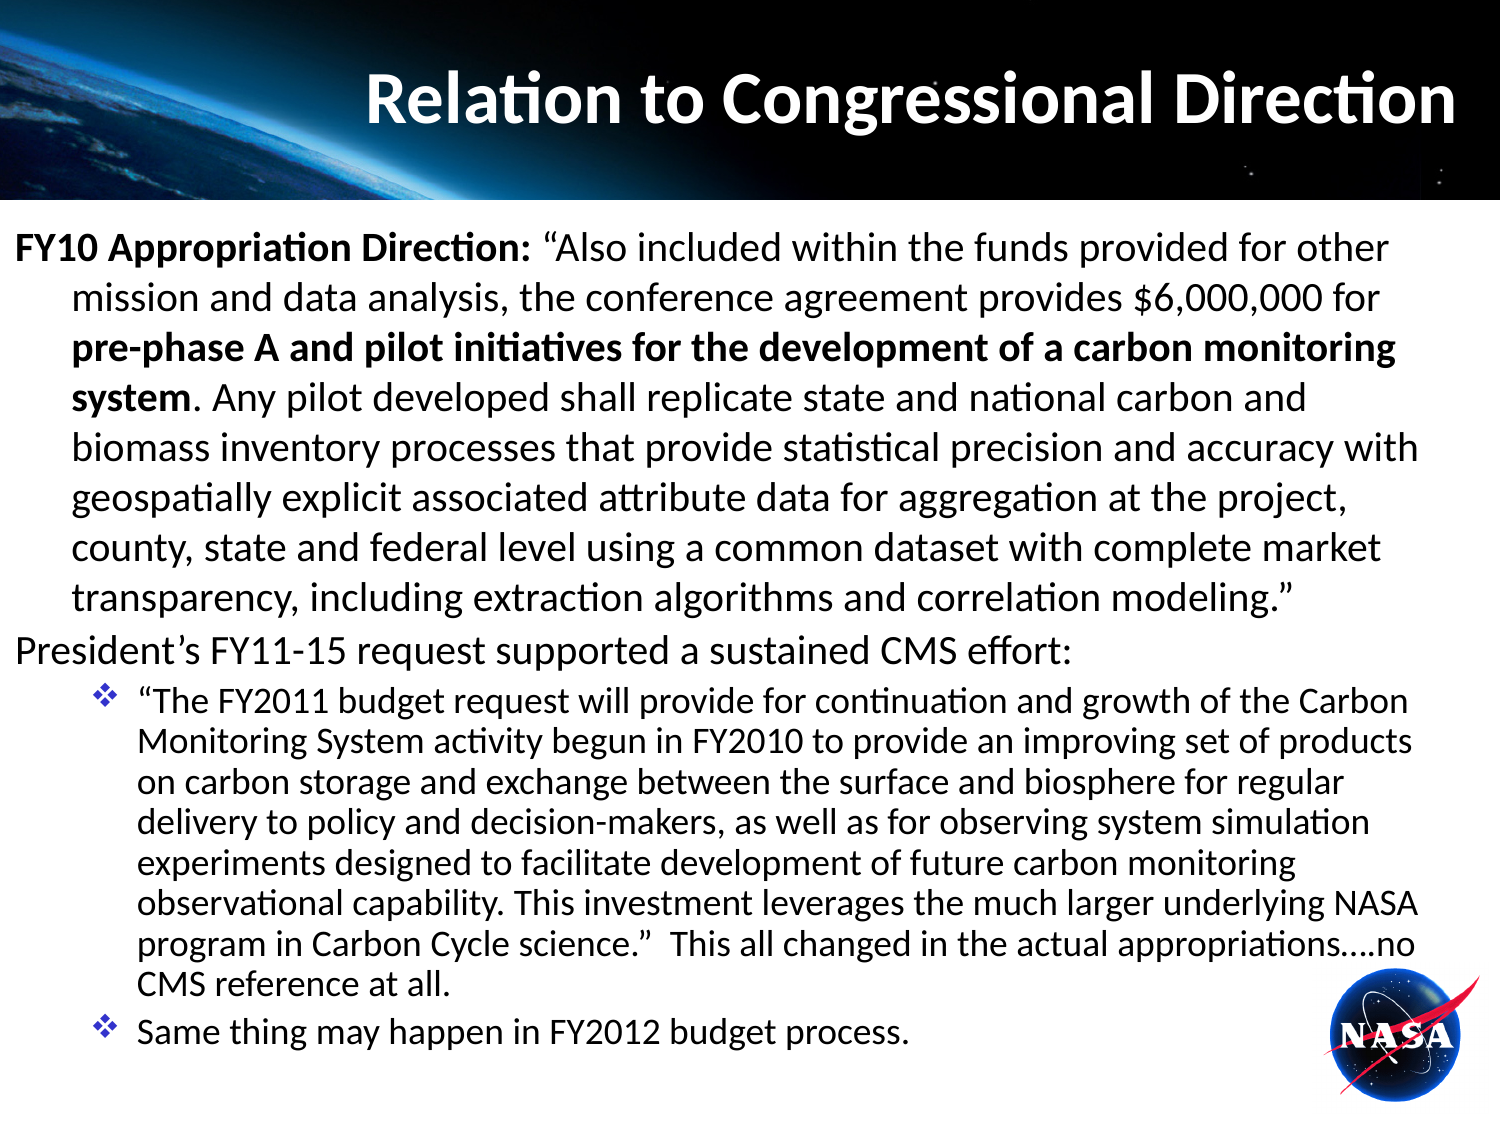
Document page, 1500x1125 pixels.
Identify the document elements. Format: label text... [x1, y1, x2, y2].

list FY10 Appropriation Direction: “Also included within the funds provided for other mission and data analysis, the conference agreement provides $6,000,000 for pre-phase A and pilot initiatives for the development of a carbon monitoring system. Any pilot developed shall replicate state and national carbon and biomass inventory processes that provide statistical precision and accuracy with geospatially explicit associated attribute data for aggregation at the project, county, state and federal level using a common dataset with complete market transparency, including extraction algorithms and correlation modeling.” President’s FY11-15 request supported a sustained CMS effort: “The FY2011 budget request will provide for continuation and growth of the Carbon Monitoring System activity begun in FY2010 to provide an improving set of products on carbon storage and exchange between the surface and biosphere for regular delivery to policy and decision-makers, as well as for observing system simulation experiments designed to facilitate development of future carbon monitoring observational capability. This investment leverages the much larger underlying NASA program in Carbon Cycle science.” This all changed in the actual appropriations….no CMS reference at all. Same thing may happen in FY2012 budget process. [0, 212, 1447, 1013]
picture [601, 195, 615, 201]
picture [1312, 962, 1500, 1125]
picture [0, 0, 1500, 201]
